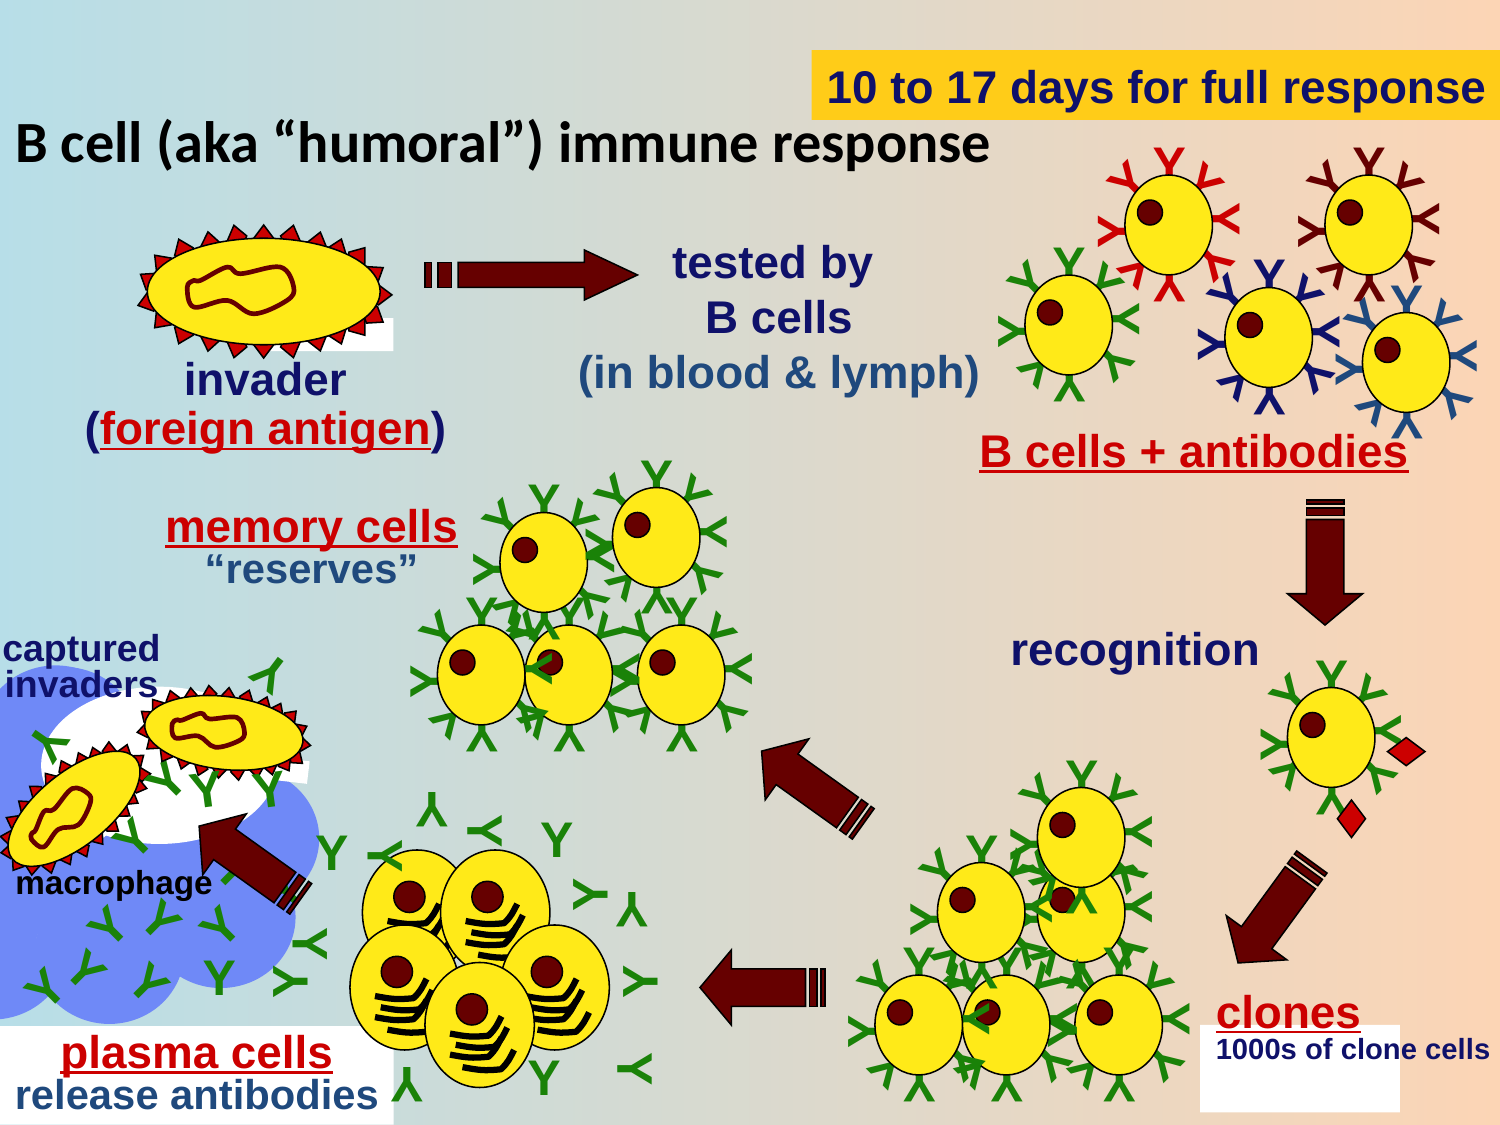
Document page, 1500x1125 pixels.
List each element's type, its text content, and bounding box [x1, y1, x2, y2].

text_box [149, 437, 776, 776]
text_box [964, 124, 1500, 485]
text_box [699, 950, 806, 1026]
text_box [824, 737, 1500, 1125]
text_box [12, 881, 314, 1026]
text_box [1287, 519, 1363, 610]
text_box 10 to 17 days for full response [811, 50, 1500, 120]
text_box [0, 625, 313, 876]
text_box [466, 249, 638, 300]
text_box [764, 738, 819, 816]
text_box tested by B cells (in blood & lymph) [563, 225, 958, 406]
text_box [994, 612, 1426, 735]
text_box [1306, 507, 1344, 516]
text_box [0, 785, 676, 1125]
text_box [69, 224, 462, 463]
text_box [809, 968, 818, 1007]
text_box [1306, 500, 1344, 504]
title B cell (aka “humoral”) immune response [0, 45, 1351, 234]
